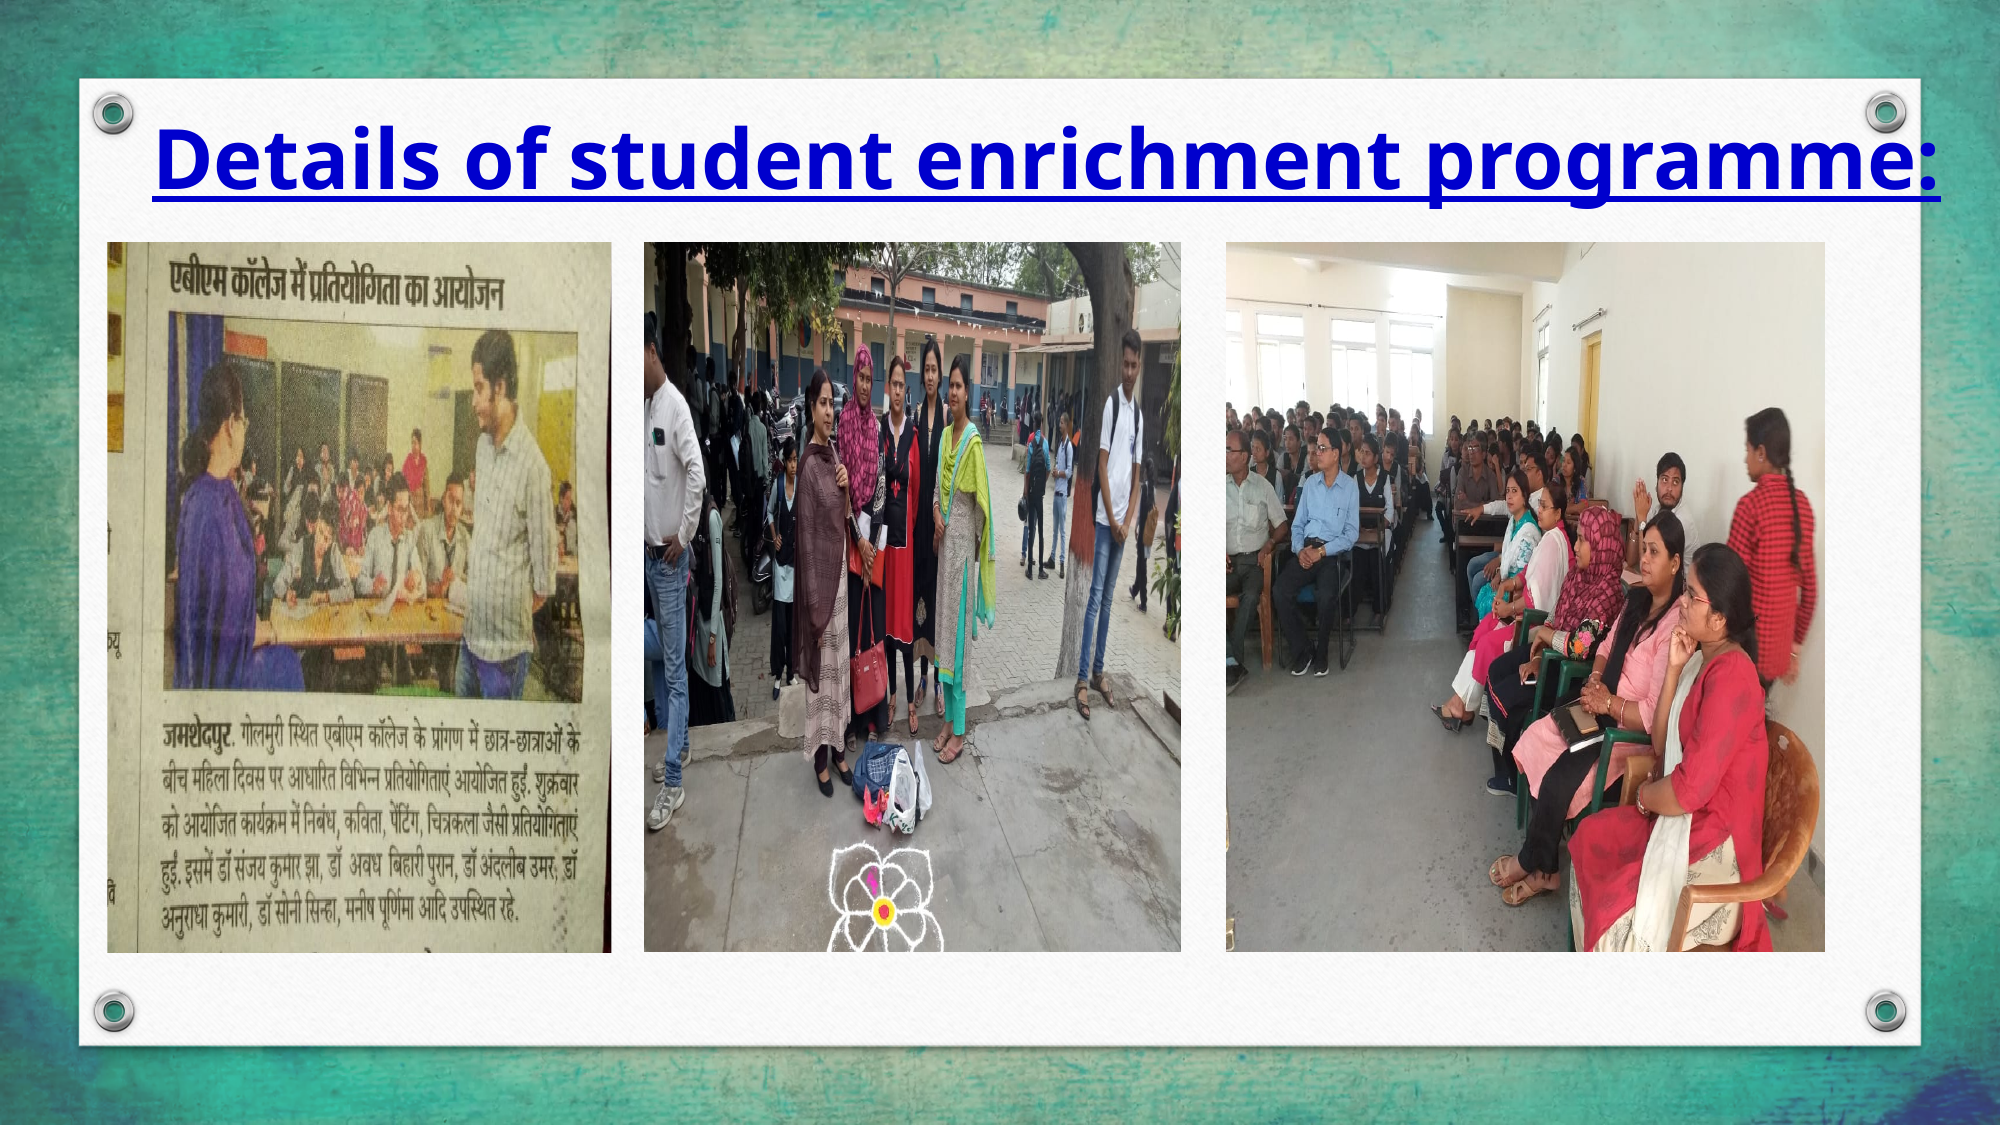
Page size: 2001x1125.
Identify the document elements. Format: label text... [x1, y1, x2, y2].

text_box Details of student enrichment programme: [137, 98, 1957, 214]
picture [0, 0, 2000, 1125]
